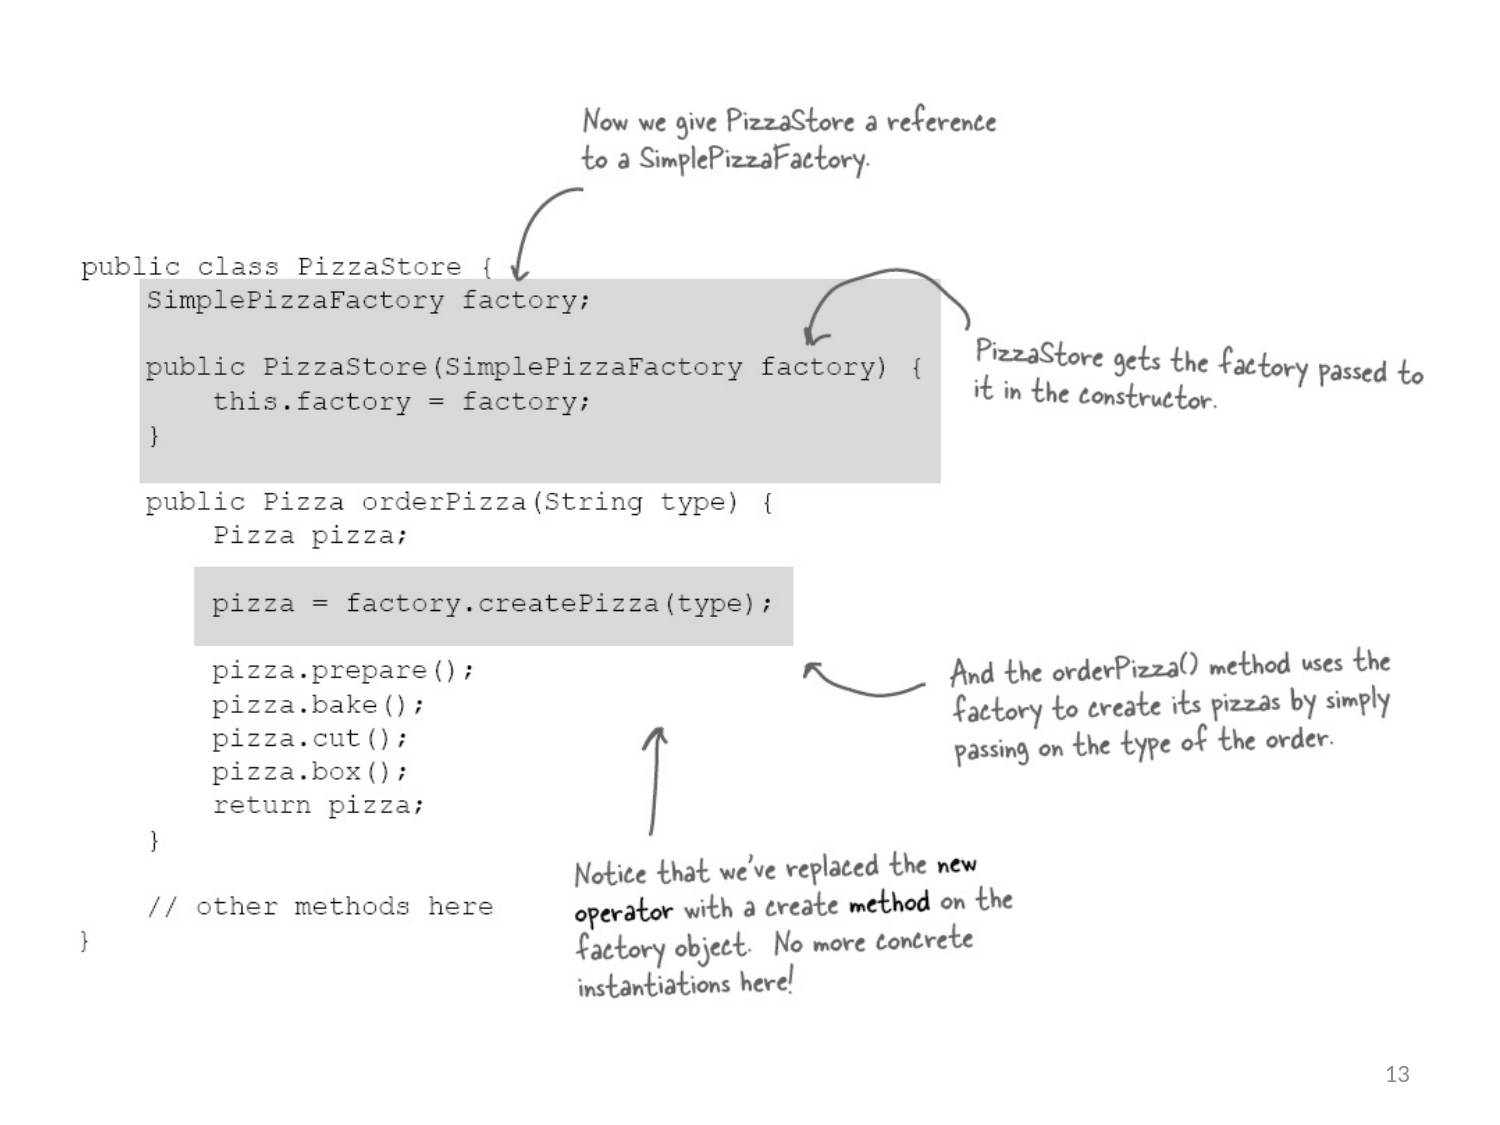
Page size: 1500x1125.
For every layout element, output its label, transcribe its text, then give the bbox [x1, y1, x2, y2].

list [12, 101, 1496, 1006]
slide_number 13 [1074, 1042, 1425, 1103]
